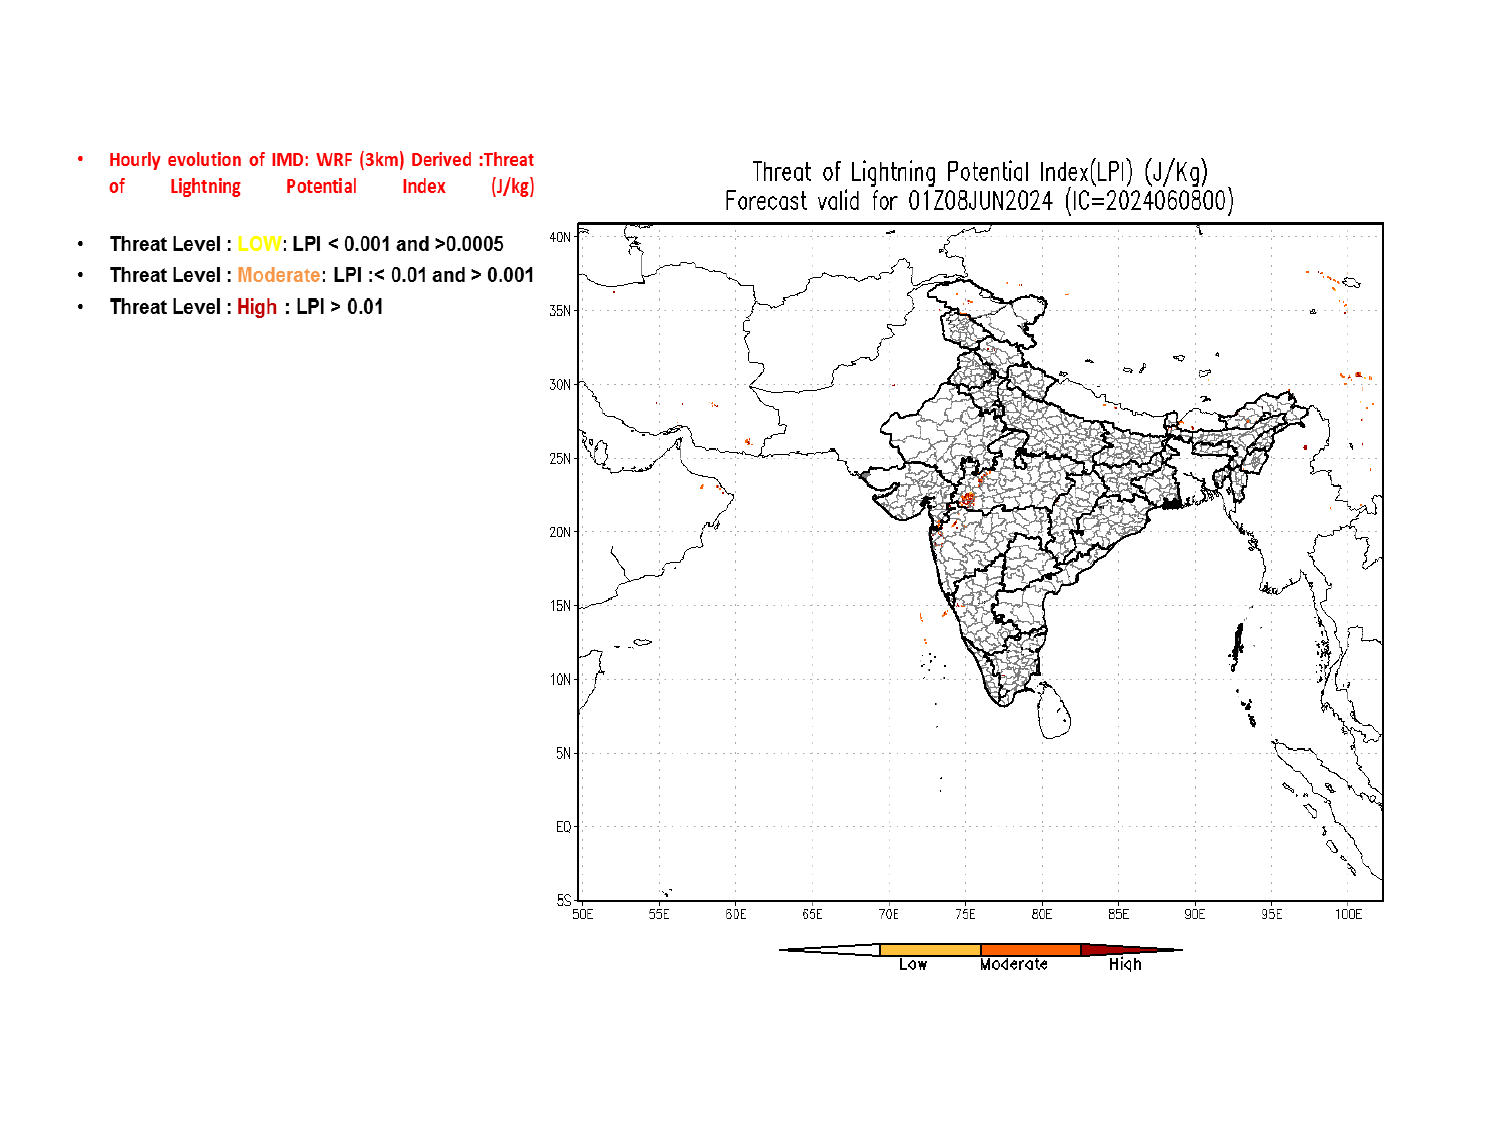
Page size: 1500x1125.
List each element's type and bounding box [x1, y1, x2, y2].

picture [74, 149, 1426, 976]
